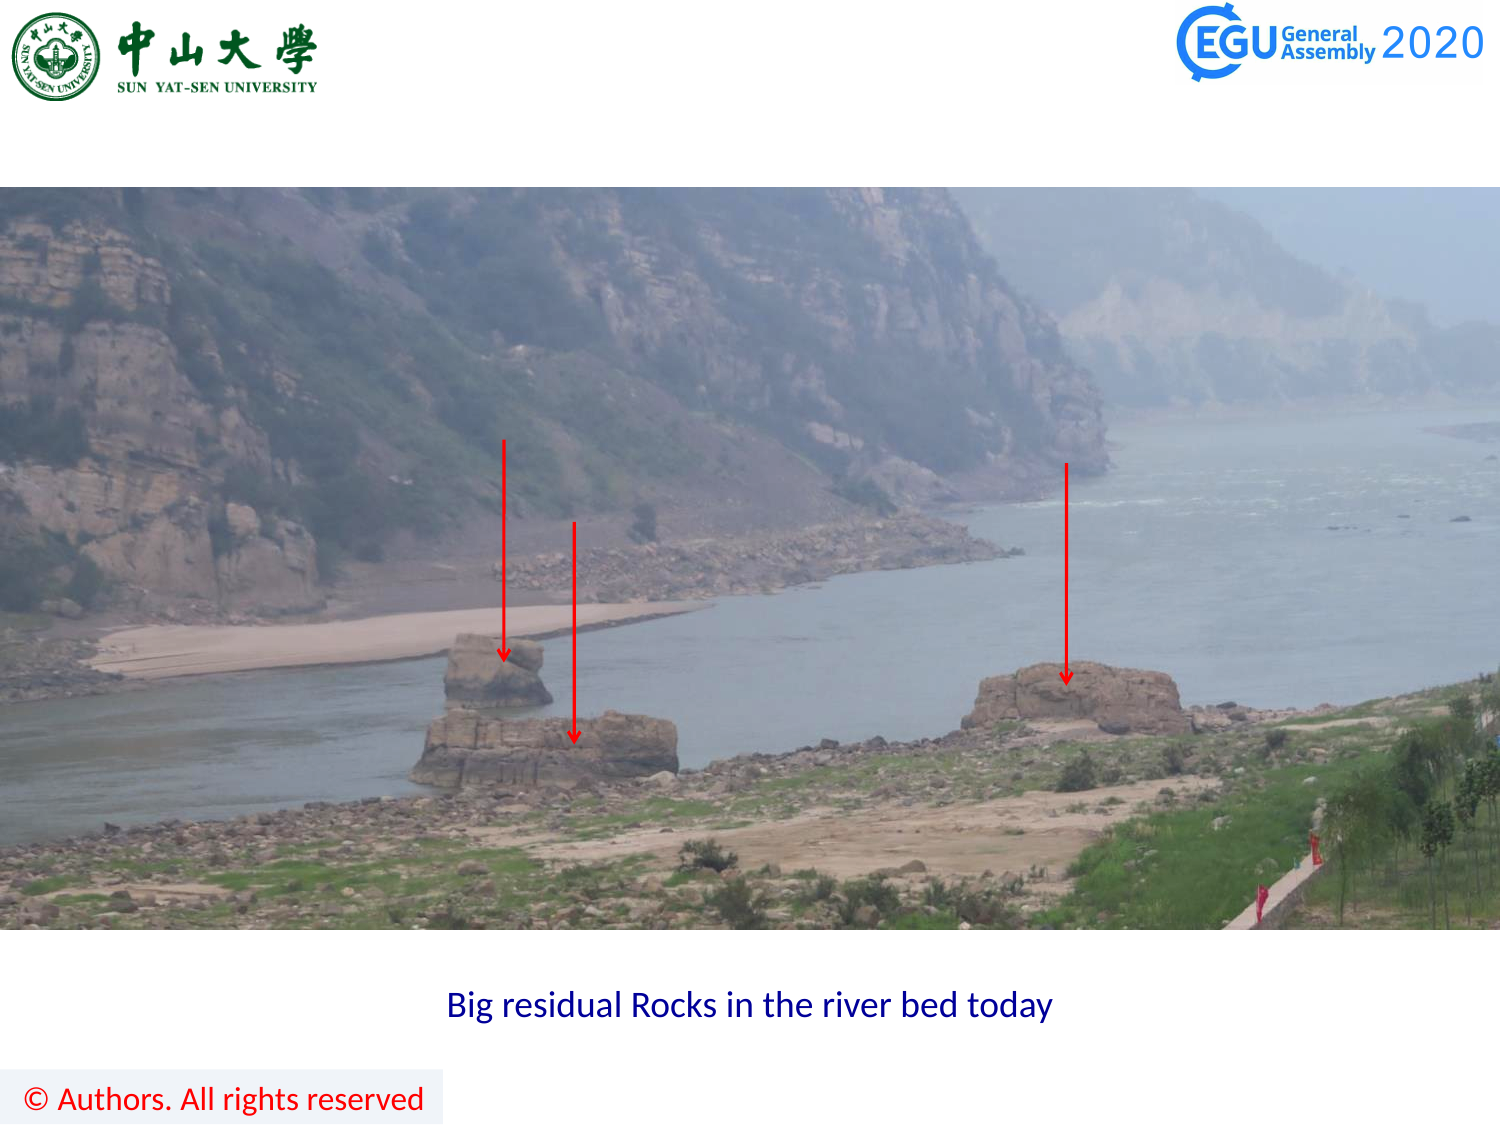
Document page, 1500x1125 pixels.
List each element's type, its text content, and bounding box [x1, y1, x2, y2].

picture [1174, 0, 1483, 86]
text_box Big residual Rocks in the river bed today [0, 972, 1500, 1033]
text_box © Authors. All rights reserved [0, 1069, 443, 1125]
picture [0, 187, 1500, 930]
picture [11, 11, 317, 101]
